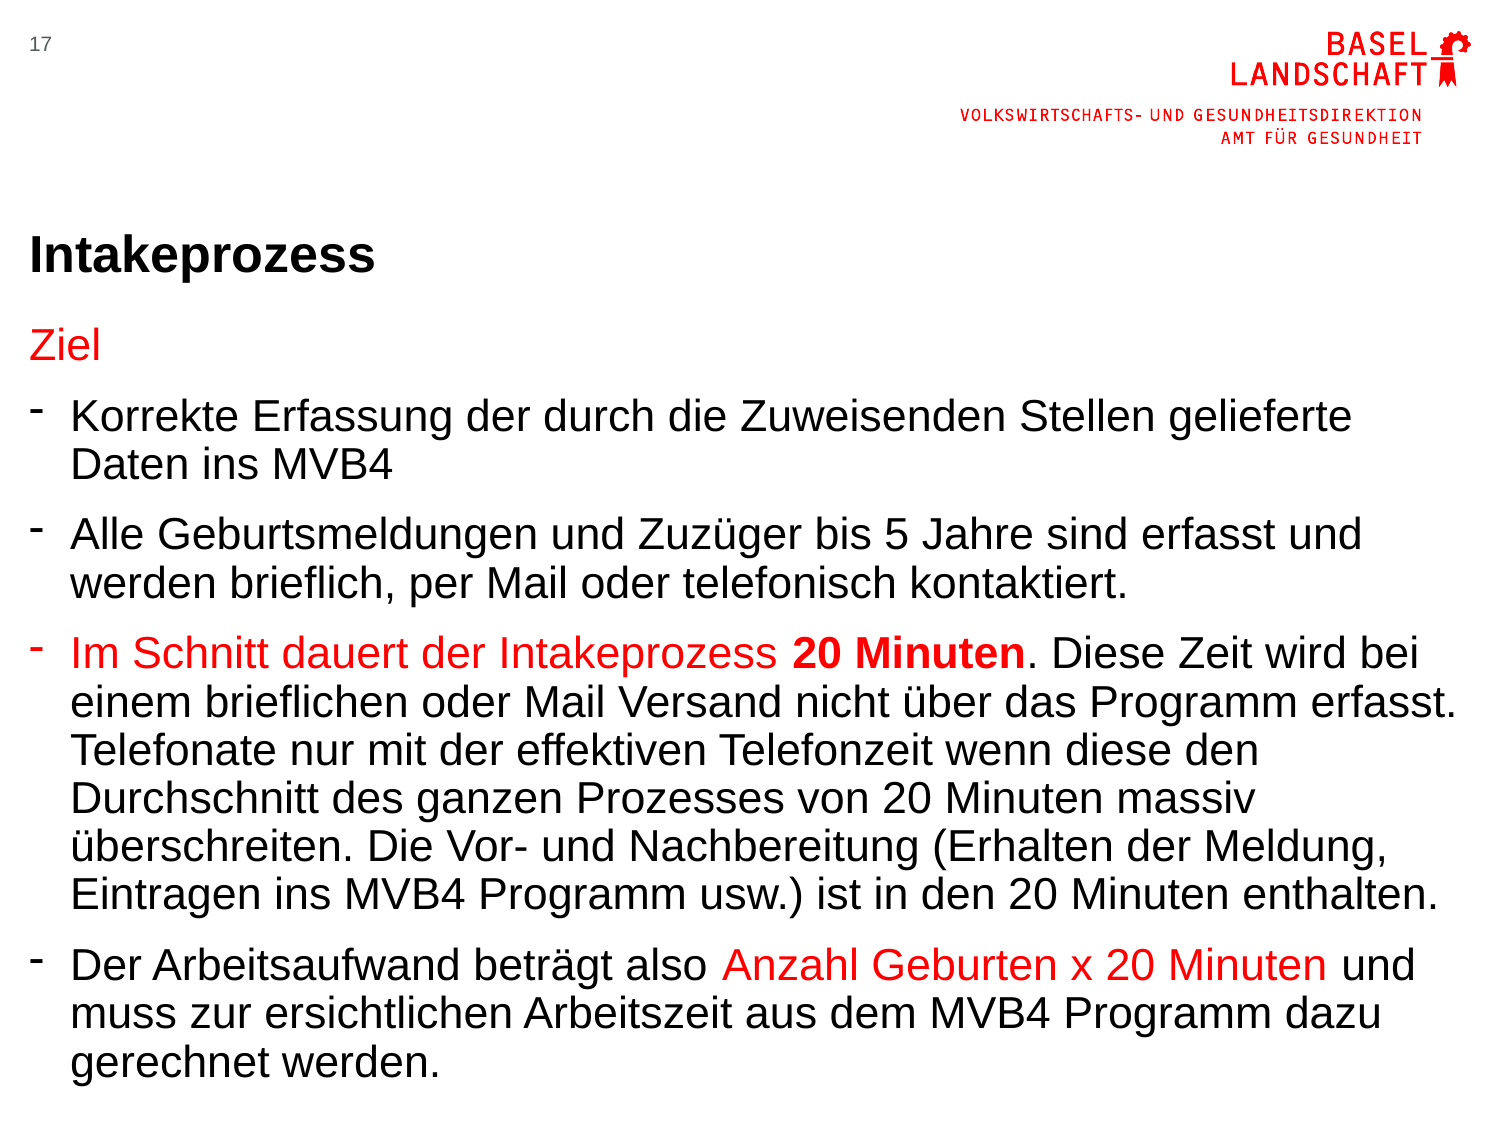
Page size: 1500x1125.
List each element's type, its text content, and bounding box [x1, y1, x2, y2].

slide_number 17 [29, 30, 96, 91]
list Ziel Korrekte Erfassung der durch die Zuweisenden Stellen gelieferte Daten ins MVB4 Alle Geburtsmeldungen und Zuzüger bis 5 Jahre sind erfasst und werden brieflich, per Mail oder telefonisch kontaktiert. Im Schnitt dauert der Intakeprozess 20 Minuten. Diese Zeit wird bei einem brieflichen oder Mail Versand nicht über das Programm erfasst. Telefonate nur mit der effektiven Telefonzeit wenn diese den Durchschnitt des ganzen Prozesses von 20 Minuten massiv überschreiten. Die Vor- und Nachbereitung (Erhalten der Meldung, Eintragen ins MVB4 Programm usw.) ist in den 20 Minuten enthalten. Der Arbeitsaufwand beträgt also Anzahl Geburten x 20 Minuten und muss zur ersichtlichen Arbeitszeit aus dem MVB4 Programm dazu gerechnet werden. [29, 321, 1471, 1096]
title Intakeprozess [29, 159, 1471, 281]
picture [820, 31, 1471, 159]
